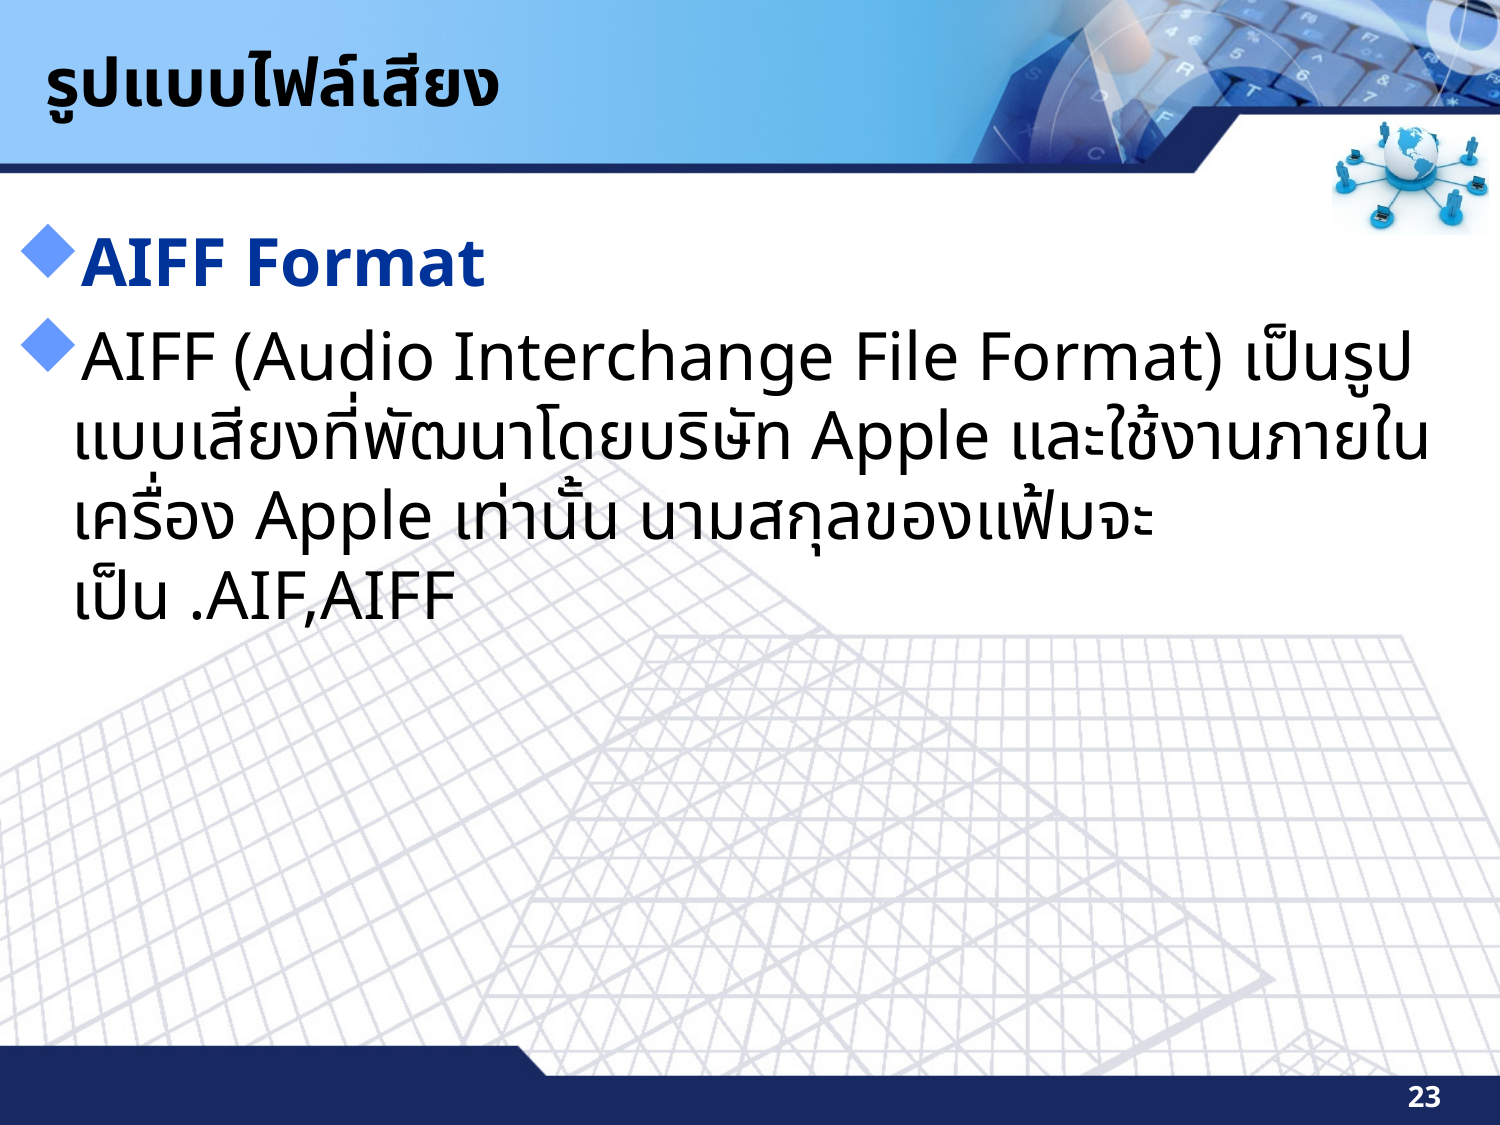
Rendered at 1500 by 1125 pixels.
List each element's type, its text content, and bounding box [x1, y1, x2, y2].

slide_number 23 [1361, 1070, 1488, 1125]
title รูปแบบไฟล์เสียง [29, 23, 1500, 138]
picture [0, 1044, 1500, 1125]
list AIFF Format AIFF (Audio Interchange File Format) เป็นรูปแบบเสียงที่พัฒนาโดยบริษัท Apple และใช้งานภายในเครื่อง Apple เท่านั้น นามสกุลของแฟ้มจะเป็น .AIF,AIFF [0, 212, 1500, 1044]
picture [0, 0, 1500, 235]
